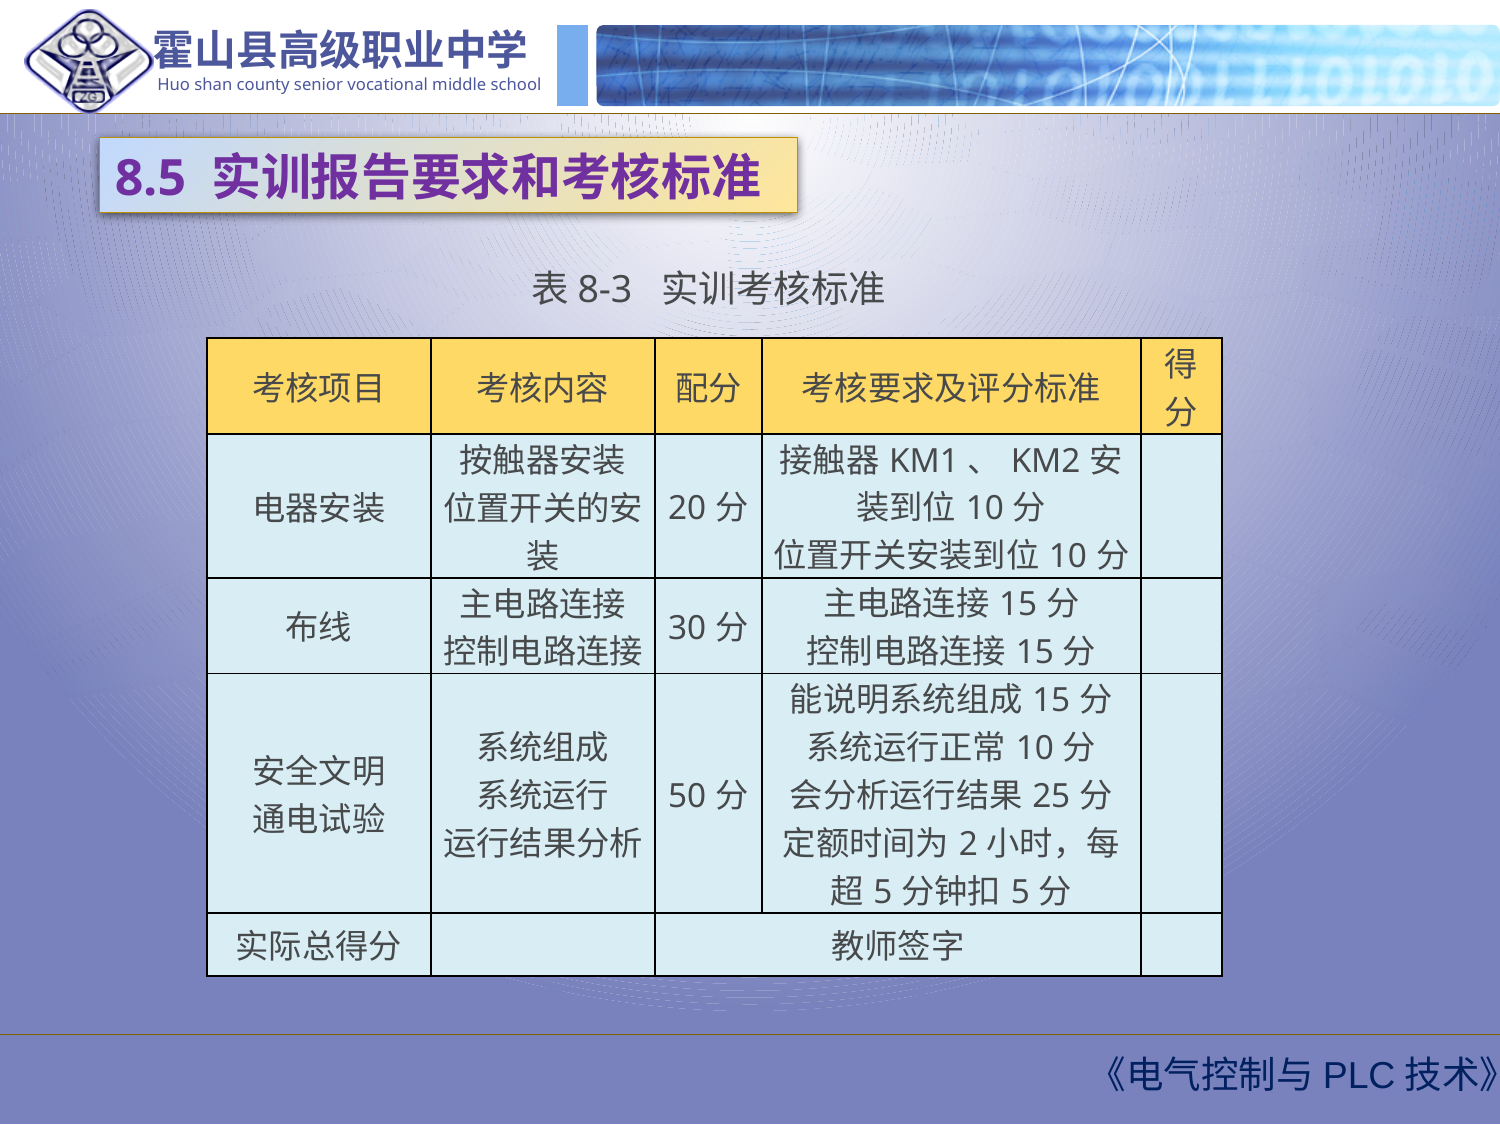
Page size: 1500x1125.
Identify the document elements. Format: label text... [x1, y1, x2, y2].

table_cell 教师签字 [656, 914, 1140, 975]
text_box 8.5 实训报告要求和考核标准 [99, 137, 798, 213]
table_header 配分 [656, 339, 761, 433]
table_cell [1142, 579, 1221, 673]
table_cell 30分 [656, 579, 761, 673]
table_cell 布线 [208, 579, 430, 673]
picture [596, 24, 1500, 107]
text_box 表8-3 实训考核标准 [516, 257, 901, 318]
table_cell 安全文明 通电试验 [208, 674, 430, 912]
table_header 考核内容 [432, 339, 654, 433]
table_cell 主电路连接 控制电路连接 [432, 579, 654, 673]
table_cell [1142, 914, 1221, 975]
picture [24, 8, 154, 114]
table_cell 接触器KM1、KM2安装到位10分 位置开关安装到位10分 [763, 435, 1140, 577]
table_cell 电器安装 [208, 435, 430, 577]
table_cell 实际总得分 [208, 914, 430, 975]
table_cell 50分 [656, 674, 761, 912]
table_cell [1142, 435, 1221, 577]
table_header 考核项目 [208, 339, 430, 433]
table_cell 能说明系统组成15分 系统运行正常10分 会分析运行结果25分 定额时间为2小时，每超5分钟扣5分 [763, 674, 1140, 912]
table_cell 主电路连接15分 控制电路连接15分 [763, 579, 1140, 673]
table_cell [1142, 674, 1221, 912]
table_cell 按触器安装 位置开关的安装 [432, 435, 654, 577]
table_header 考核要求及评分标准 [763, 339, 1140, 433]
table_header 得分 [1142, 339, 1221, 433]
table_cell [432, 914, 654, 975]
table_cell 20分 [656, 435, 761, 577]
table_cell 系统组成 系统运行 运行结果分析 [432, 674, 654, 912]
